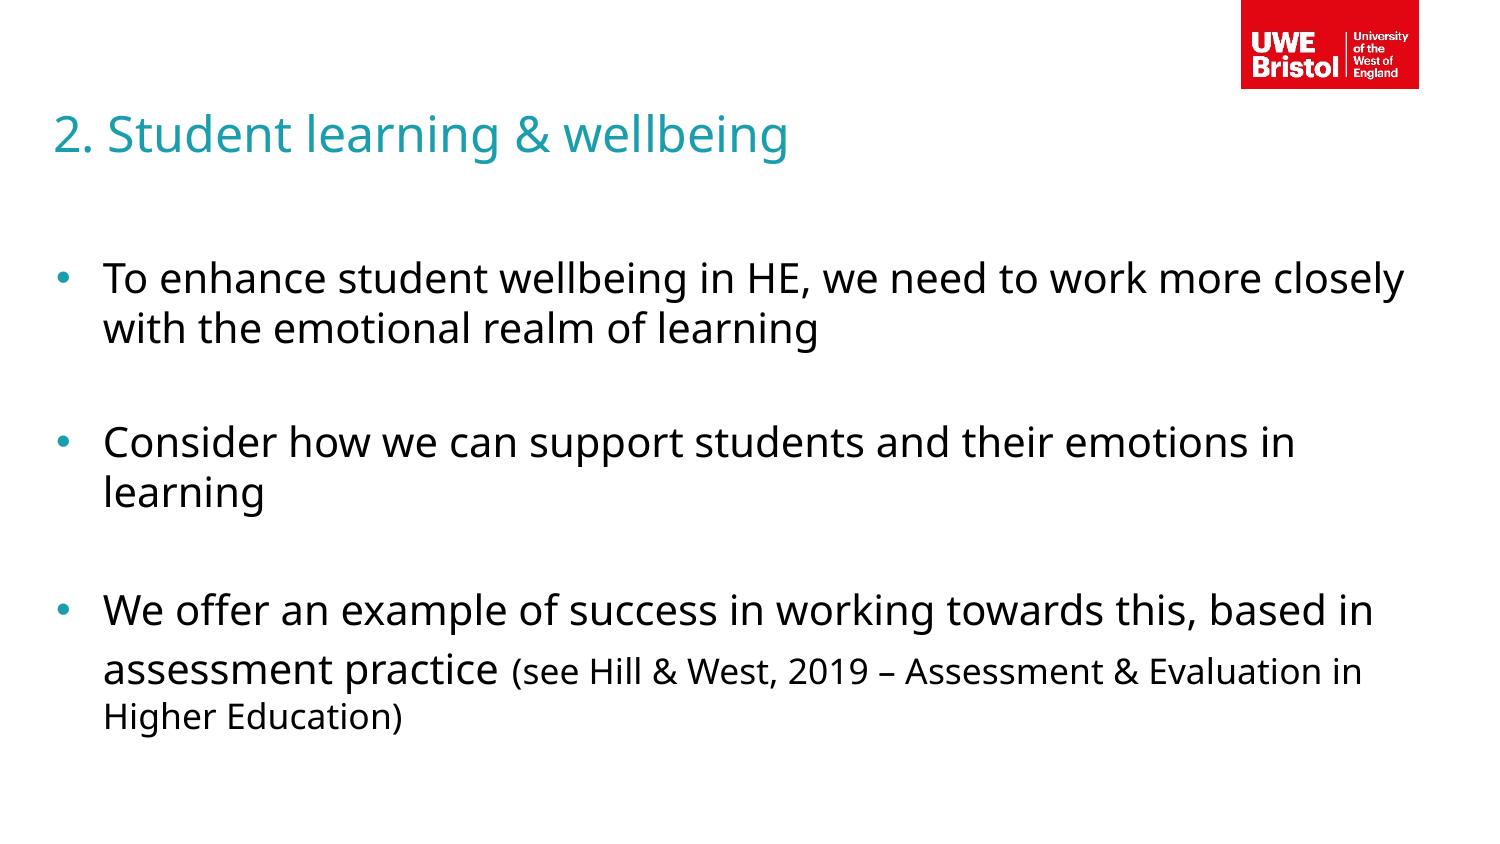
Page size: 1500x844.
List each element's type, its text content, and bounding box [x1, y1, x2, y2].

list To enhance student wellbeing in HE, we need to work more closely with the emotional realm of learning Consider how we can support students and their emotions in learning We offer an example of success in working towards this, based in assessment practice (see Hill & West, 2019 – Assessment & Evaluation in Higher Education) [41, 244, 1459, 753]
list 2. Student learning & wellbeing [53, 102, 1471, 281]
picture [1241, 0, 1419, 89]
